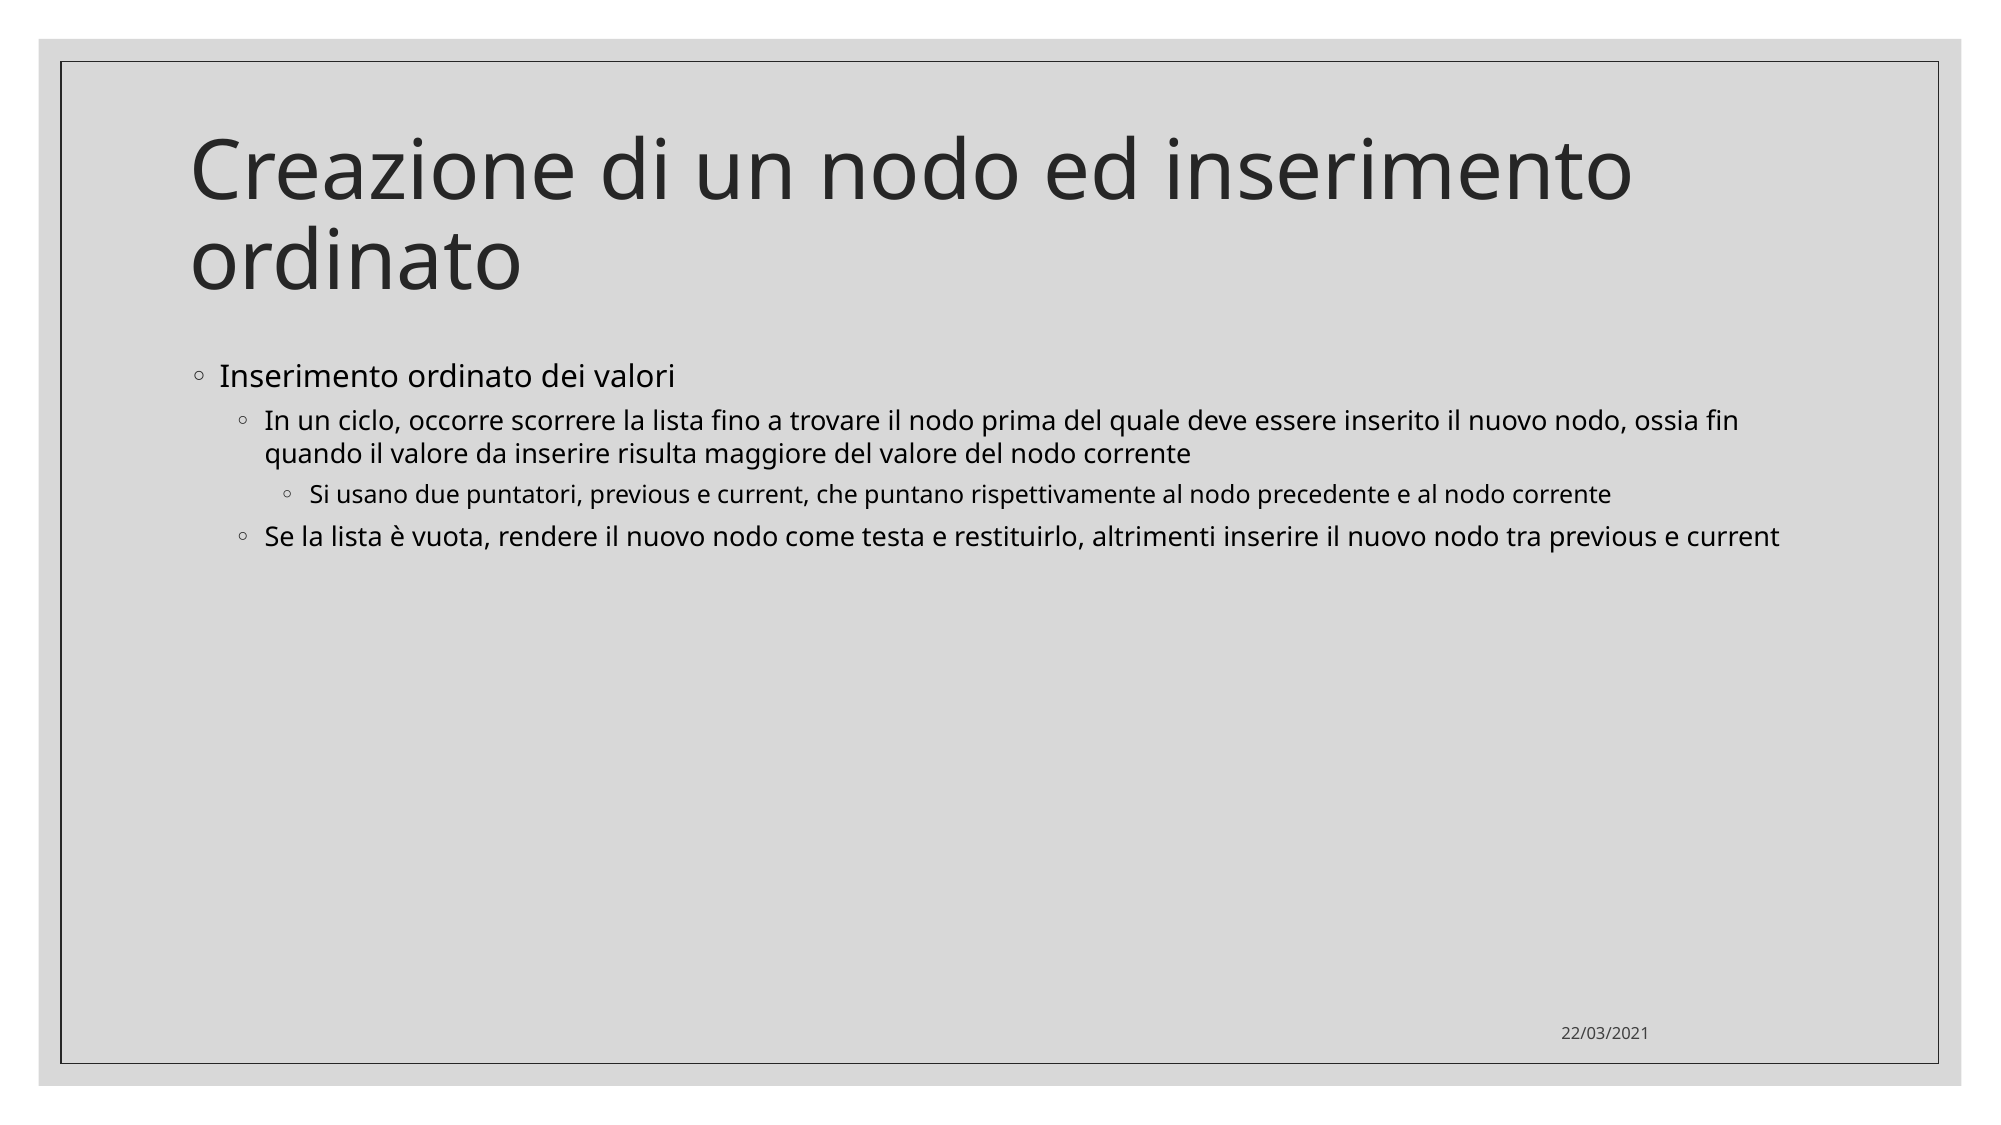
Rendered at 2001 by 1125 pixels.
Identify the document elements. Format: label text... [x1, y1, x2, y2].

text_box Creazione di un nodo ed inserimento ordinato [174, 105, 1868, 331]
text_box Inserimento ordinato dei valori In un ciclo, occorre scorrere la lista fino a trovare il nodo prima del quale deve essere inserito il nuovo nodo, ossia fin quando il valore da inserire risulta maggiore del valore del nodo corrente Si usano due puntatori, previous e current, che puntano rispettivamente al nodo precedente e al nodo corrente Se la lista è vuota, rendere il nuovo nodo come testa e restituirlo, altrimenti inserire il nuovo nodo tra previous e current [174, 345, 1825, 977]
text_box 22/03/2021 [1190, 989, 1665, 1050]
